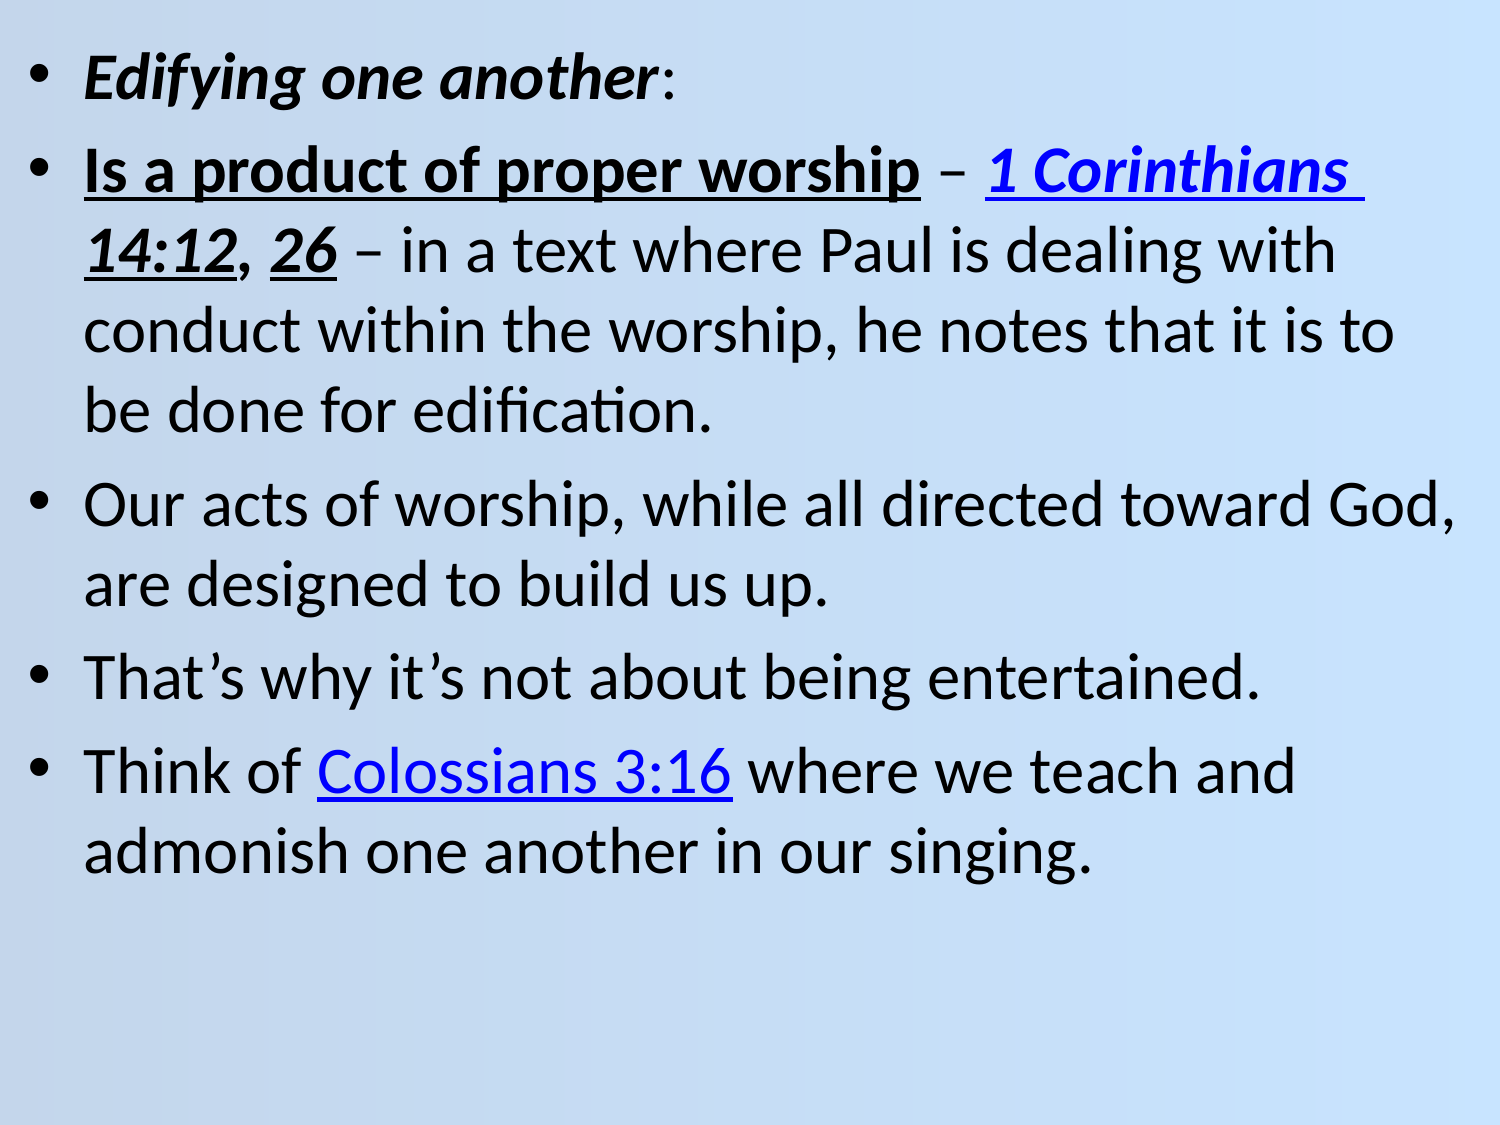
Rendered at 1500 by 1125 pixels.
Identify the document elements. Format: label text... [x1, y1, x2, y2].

list Edifying one another: Is a product of proper worship – 1 Corinthians 14:12, 26 – in a text where Paul is dealing with conduct within the worship, he notes that it is to be done for edification. Our acts of worship, while all directed toward God, are designed to build us up. That’s why it’s not about being entertained. Think of Colossians 3:16 where we teach and admonish one another in our singing. [12, 24, 1488, 1100]
